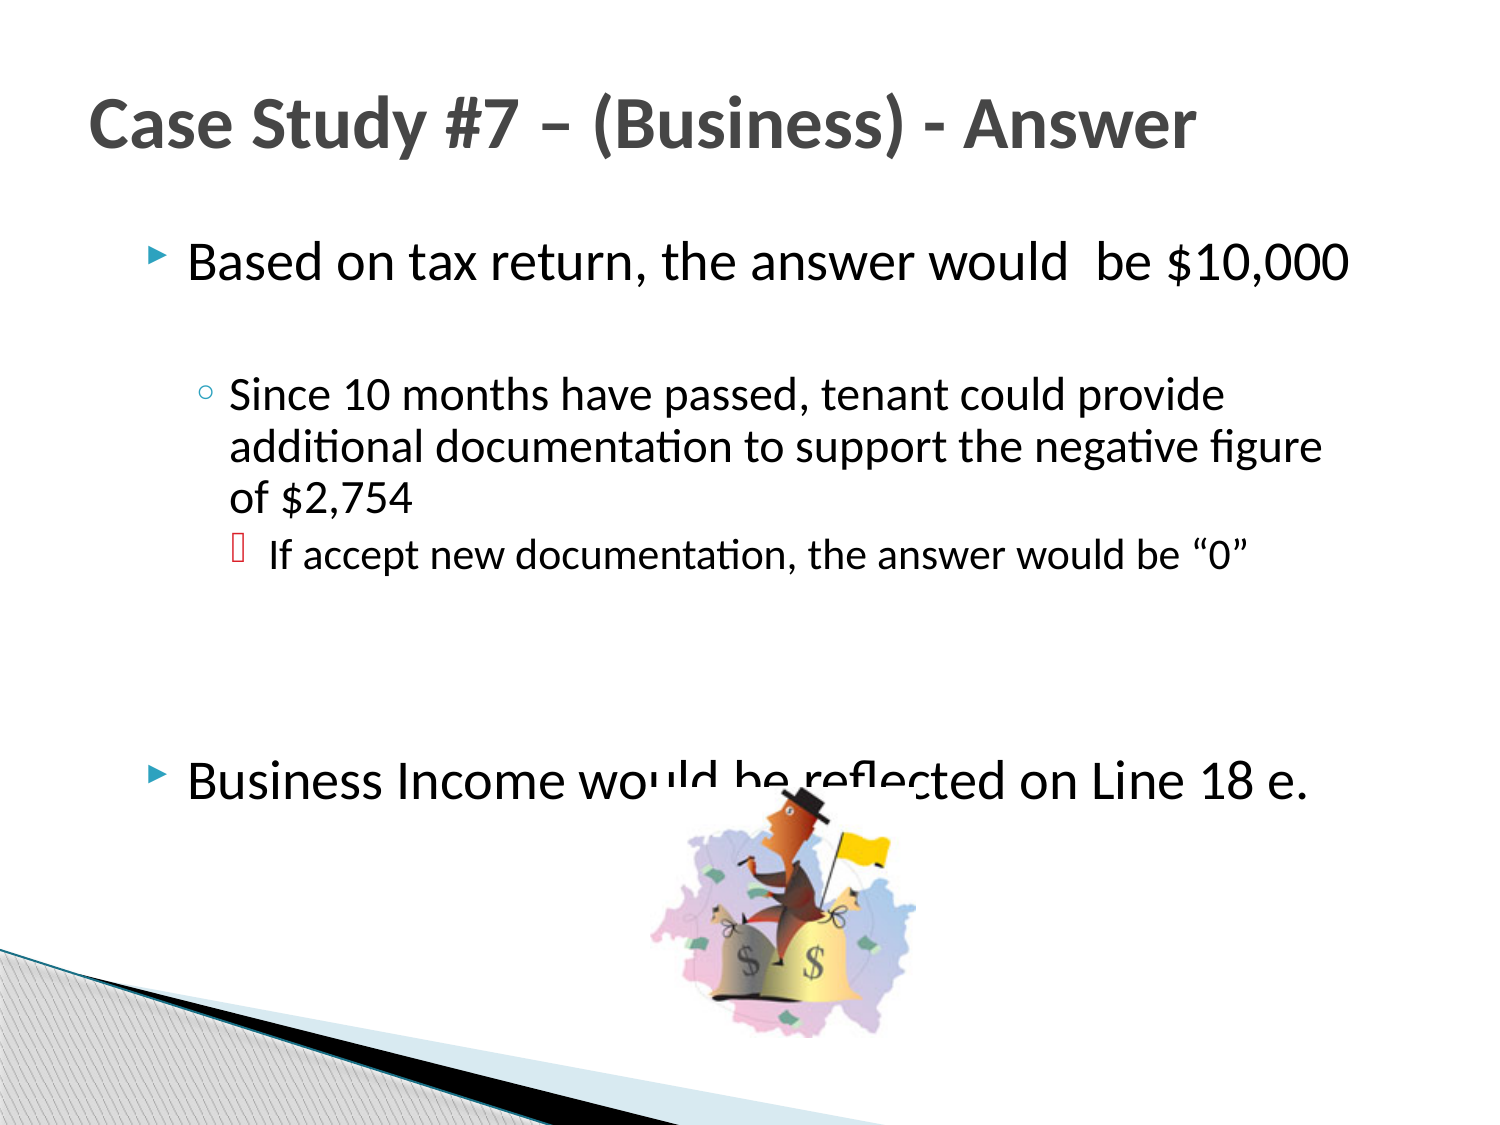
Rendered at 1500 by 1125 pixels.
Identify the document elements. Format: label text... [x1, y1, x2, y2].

list Based on tax return, the answer would be $10,000 Since 10 months have passed, tenant could provide additional documentation to support the negative figure of $2,754 If accept new documentation, the answer would be “0” Business Income would be reflected on Line 18 e. [112, 224, 1388, 888]
title Case Study #7 – (Business) - Answer [75, 24, 1375, 213]
picture [649, 787, 916, 1038]
